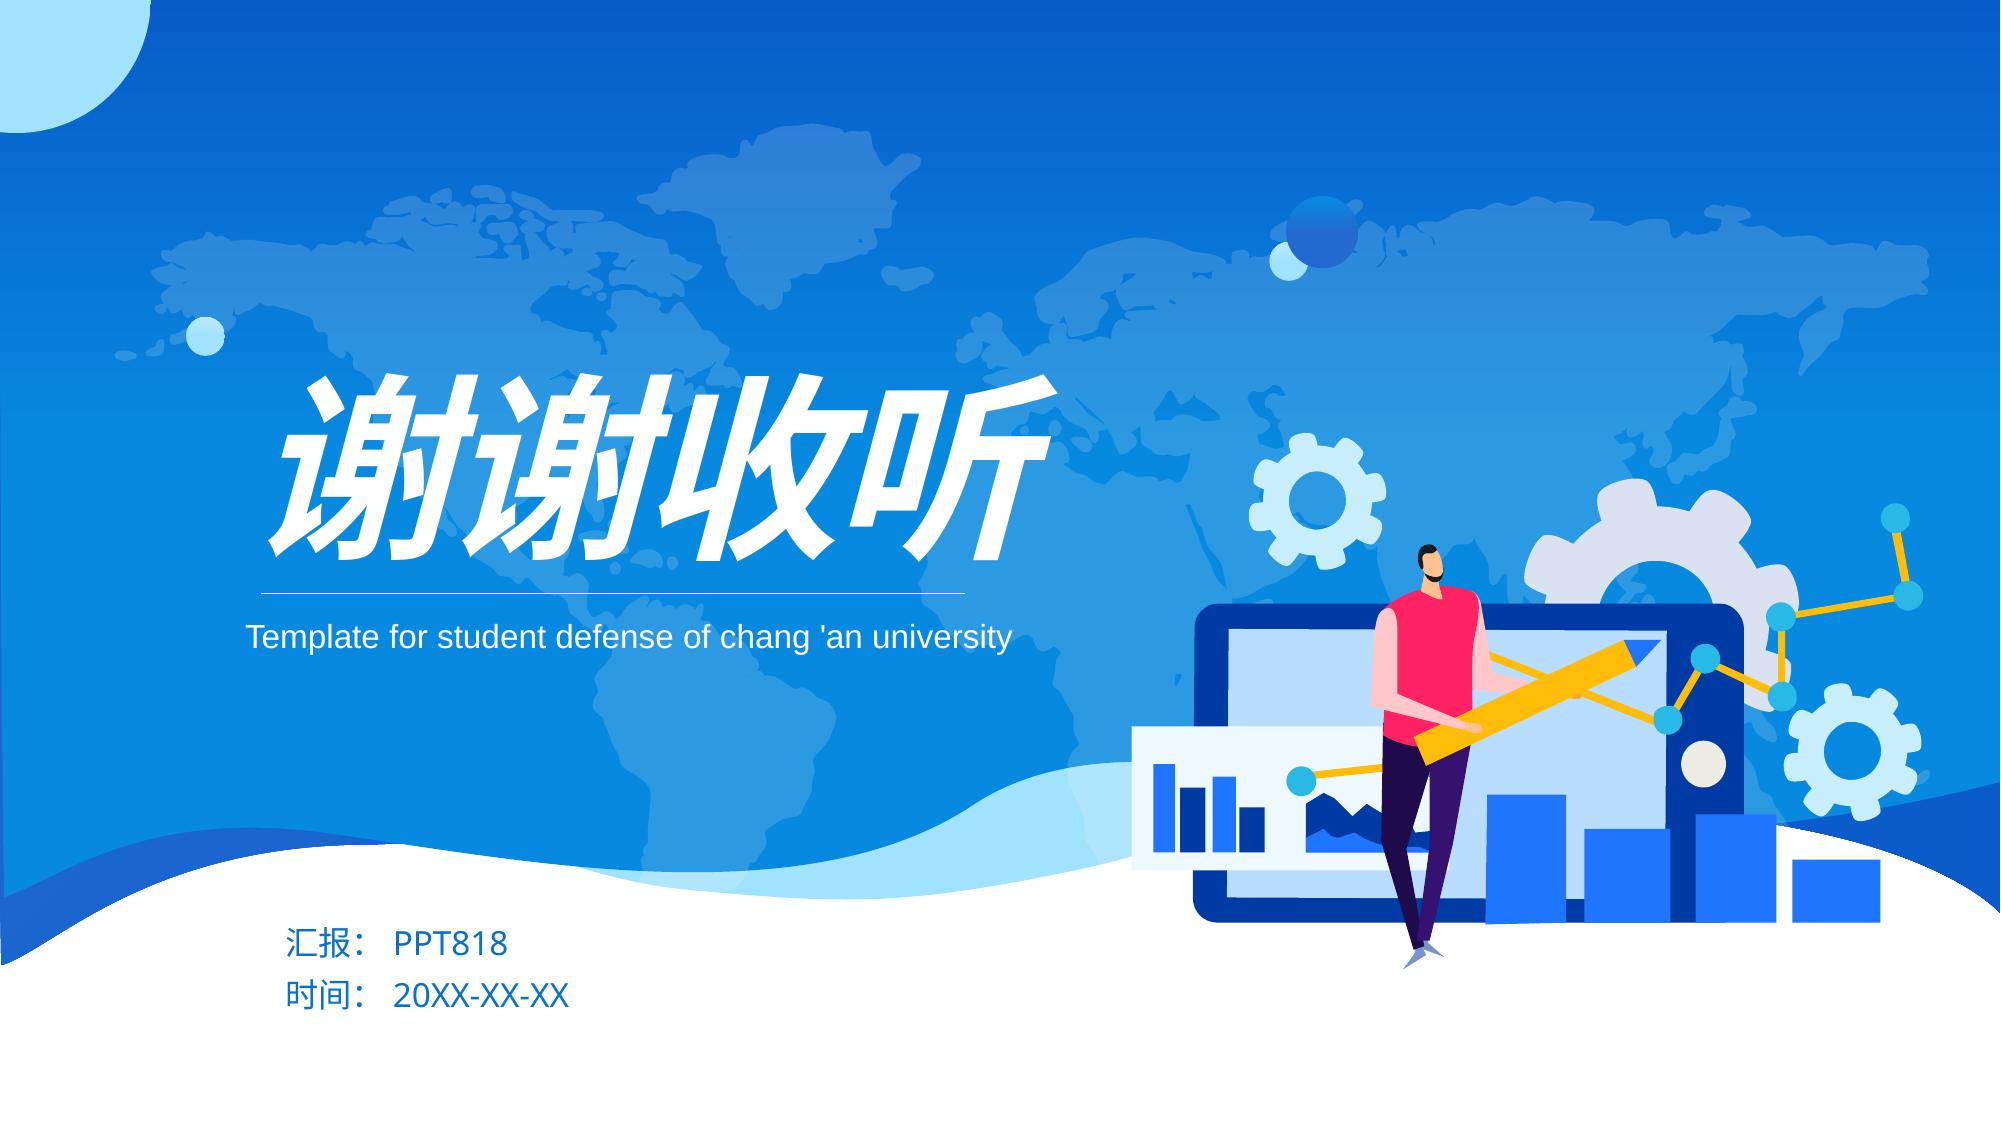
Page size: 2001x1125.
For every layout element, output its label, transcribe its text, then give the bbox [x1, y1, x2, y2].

text_box [1285, 195, 1360, 270]
text_box [0, 0, 152, 135]
text_box [1268, 241, 1309, 282]
text_box Template for student defense of chang 'an university [230, 612, 1029, 664]
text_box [1131, 430, 1926, 970]
text_box 谢谢收听 [236, 335, 1142, 591]
text_box 汇报：PPT818 时间：20XX-XX-XX [265, 900, 1084, 1073]
text_box [185, 315, 226, 357]
